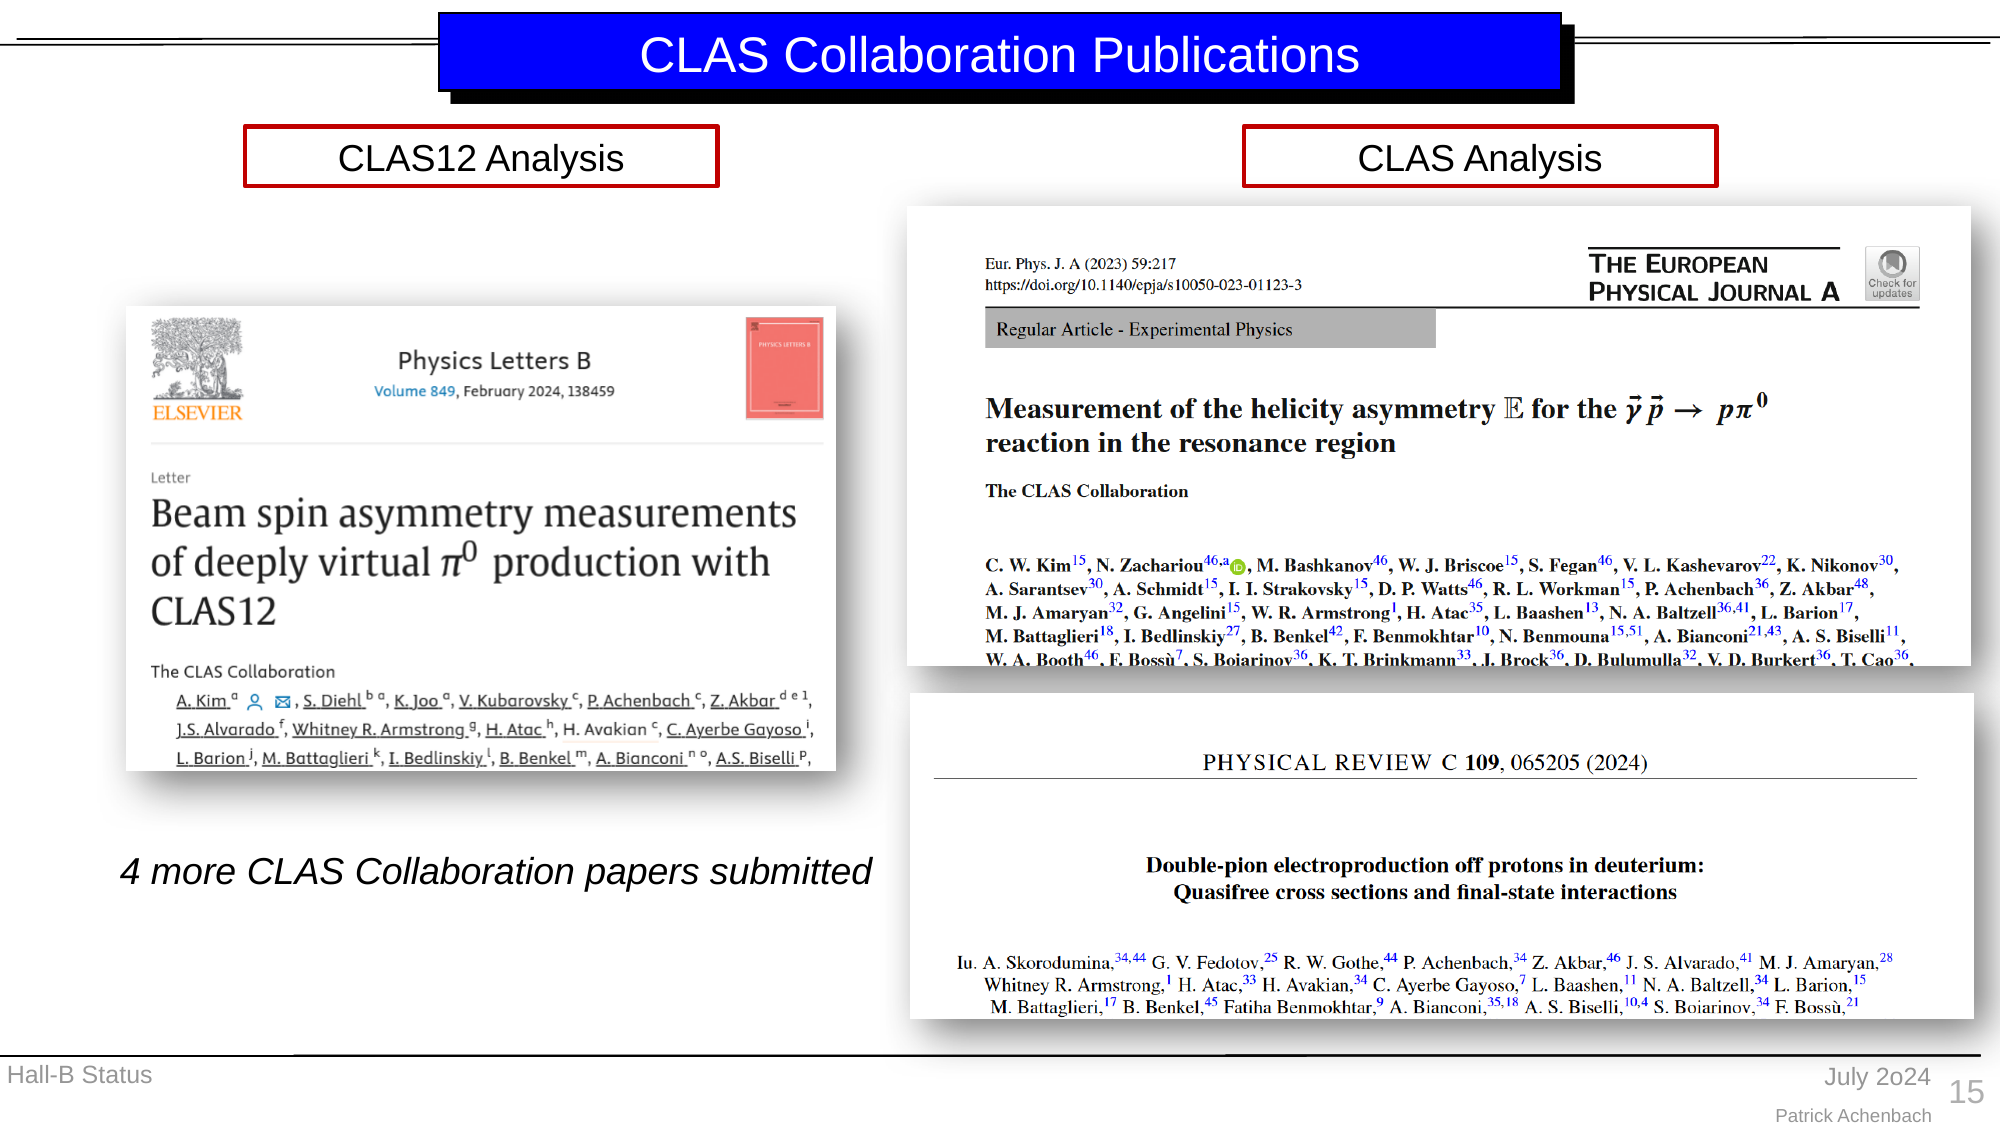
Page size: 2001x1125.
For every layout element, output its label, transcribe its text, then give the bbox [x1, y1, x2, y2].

text_box CLAS12 Analysis [245, 126, 718, 187]
text_box 4 more CLAS Collaboration papers submitted [53, 839, 905, 900]
picture [910, 692, 1974, 1019]
picture [126, 306, 836, 771]
title CLAS Collaboration Publications [438, 12, 1562, 92]
picture [906, 206, 1971, 666]
text_box CLAS Analysis [1243, 126, 1717, 187]
